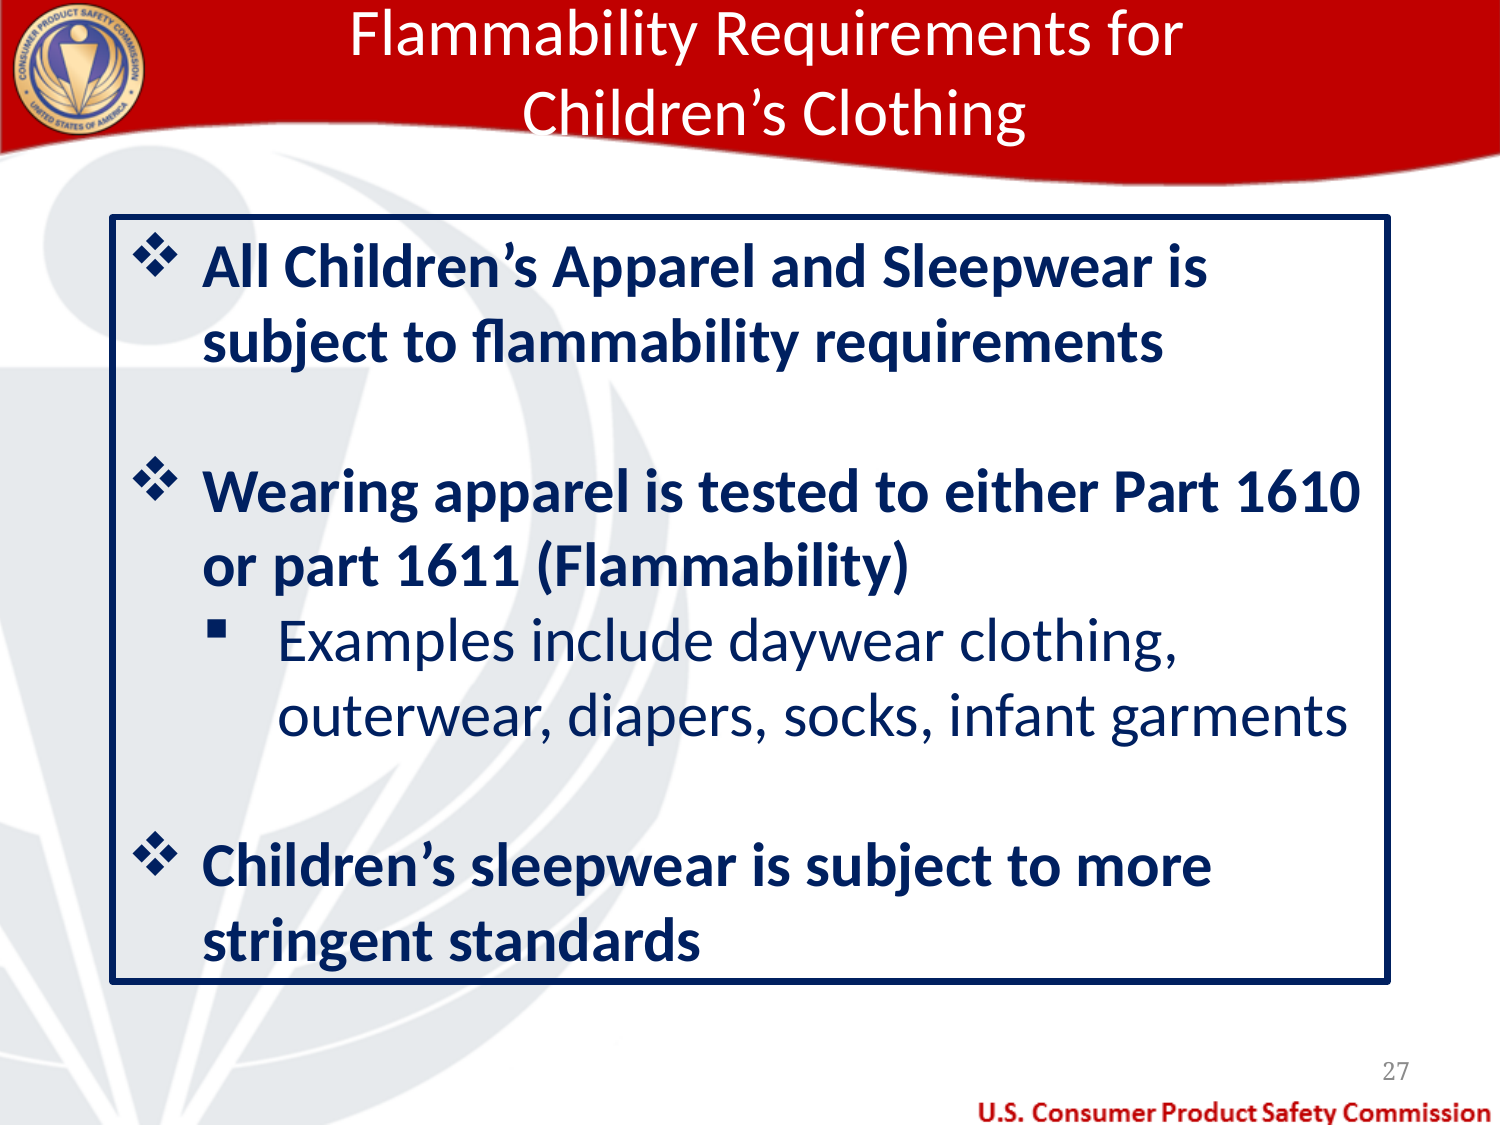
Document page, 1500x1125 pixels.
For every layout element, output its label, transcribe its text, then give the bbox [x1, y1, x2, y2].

text_box All Children’s Apparel and Sleepwear is subject to flammability requirements Wearing apparel is tested to either Part 1610 or part 1611 (Flammability) Examples include daywear clothing, outerwear, diapers, socks, infant garments Children’s sleepwear is subject to more stringent standards [112, 217, 1388, 982]
picture [0, 0, 1500, 1125]
slide_number 27 [1074, 1042, 1425, 1103]
title Flammability Requirements for Children’s Clothing [99, 0, 1450, 163]
